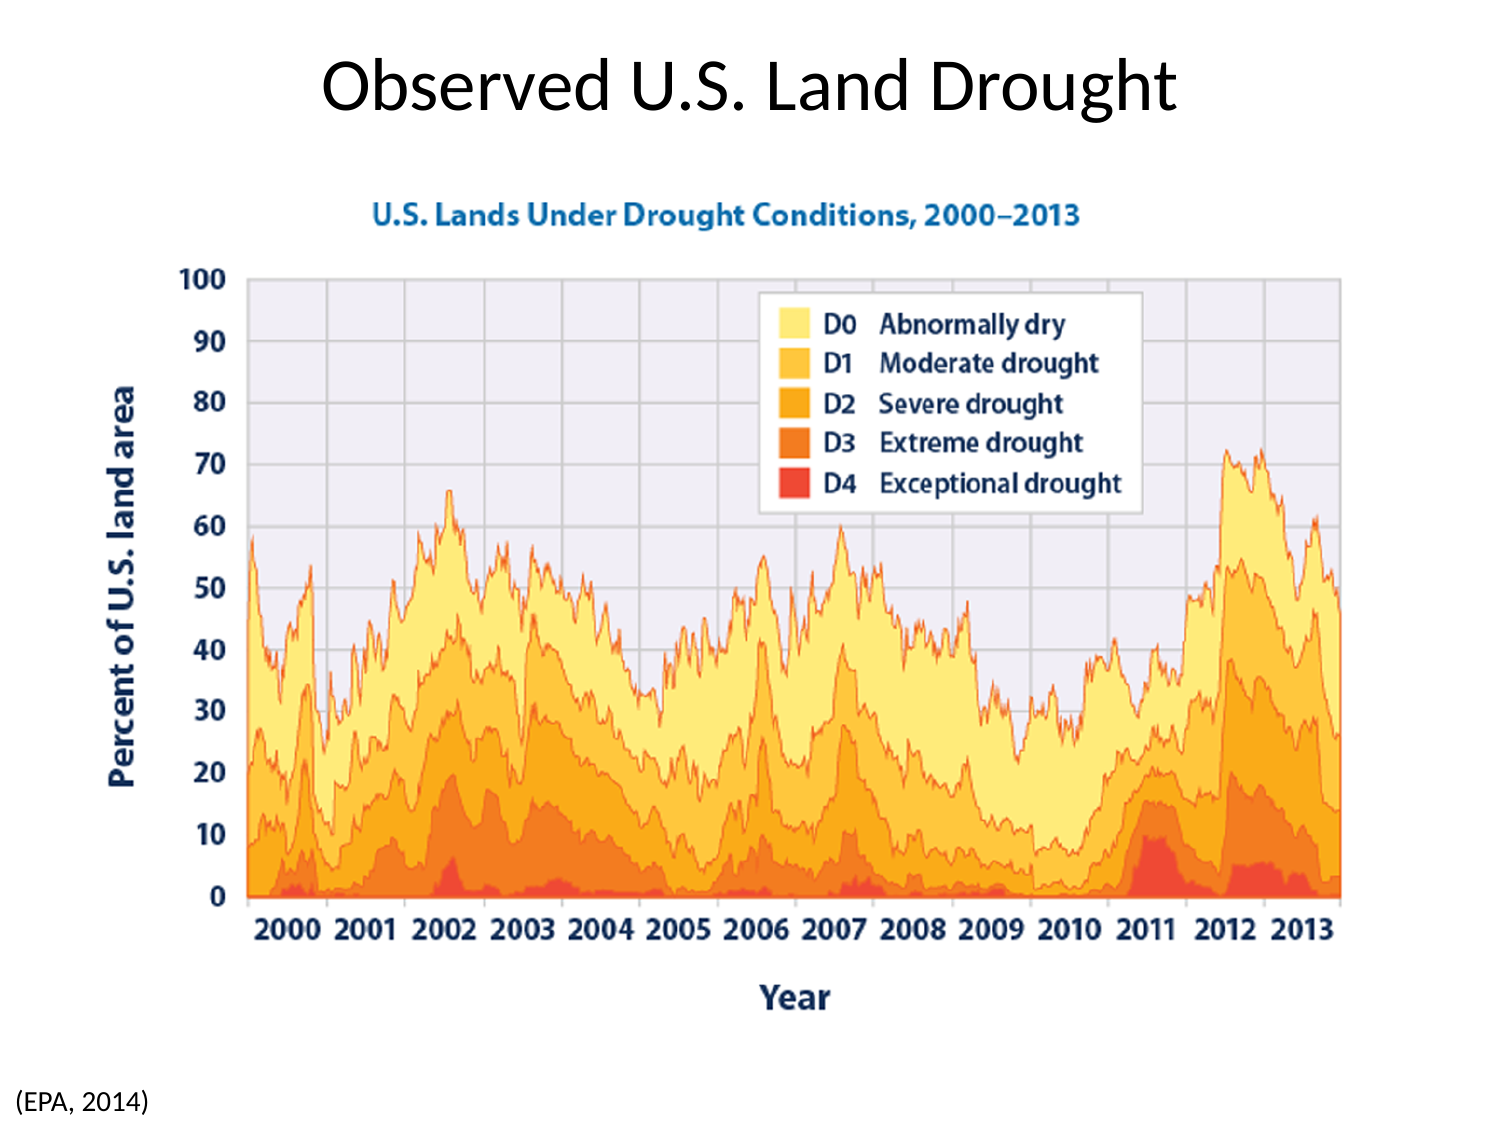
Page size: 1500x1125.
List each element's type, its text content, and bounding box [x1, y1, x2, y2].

text_box Observed U.S. Land Drought [0, 12, 1500, 125]
text_box (EPA, 2014) [0, 1074, 875, 1125]
picture [74, 160, 1376, 1013]
